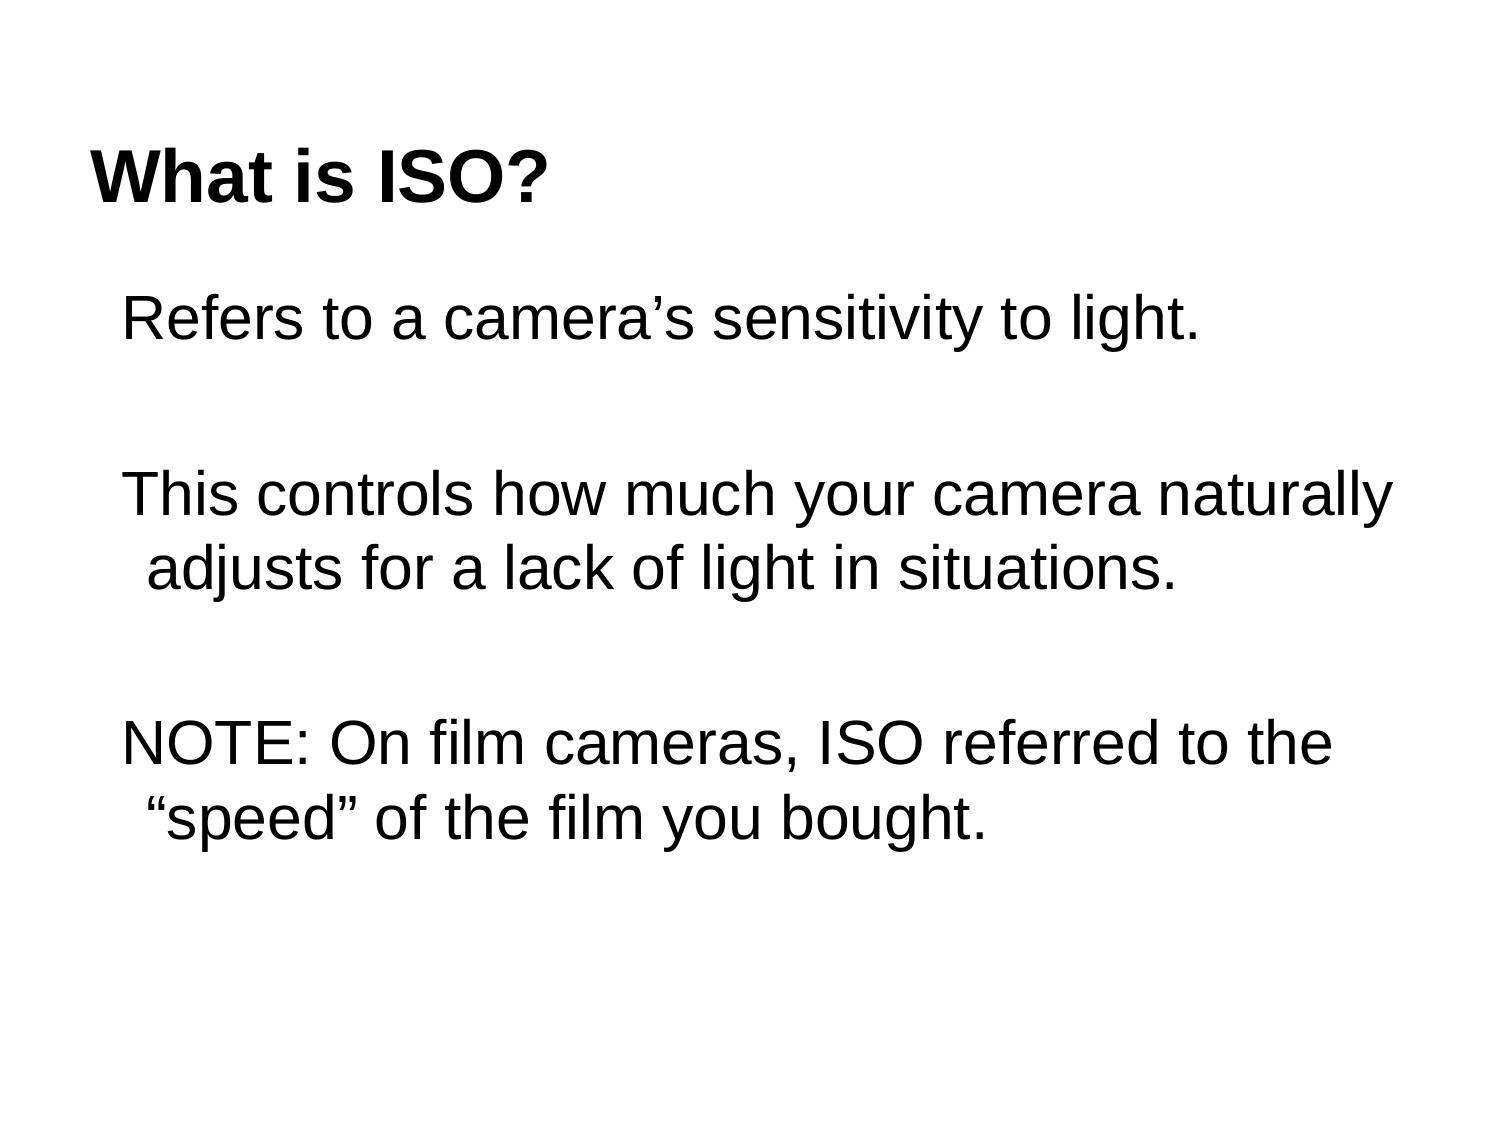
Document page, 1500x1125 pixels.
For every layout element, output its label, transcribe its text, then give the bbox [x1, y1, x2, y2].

list Refers to a camera’s sensitivity to light. This controls how much your camera naturally adjusts for a lack of light in situations. NOTE: On film cameras, ISO referred to the “speed” of the film you bought. [75, 262, 1425, 1078]
title What is ISO? [75, 45, 1425, 233]
